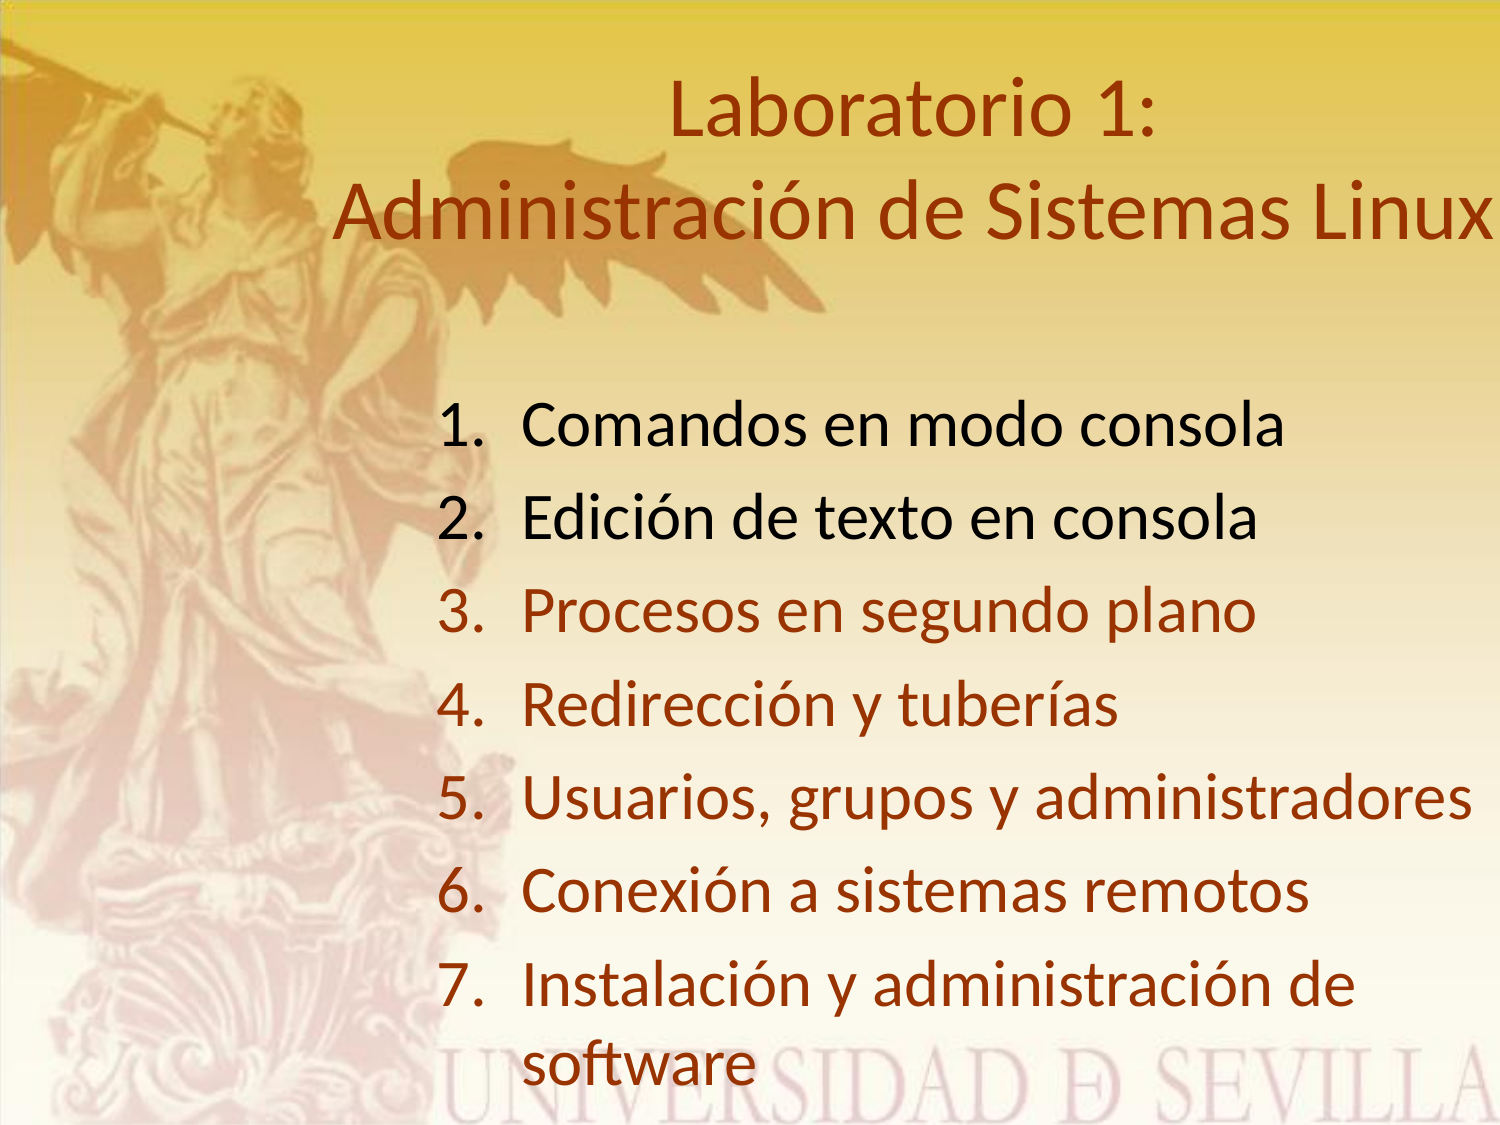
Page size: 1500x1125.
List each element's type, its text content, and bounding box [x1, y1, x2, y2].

subtitle Comandos en modo consola Edición de texto en consola Procesos en segundo plano Redirección y tuberías Usuarios, grupos y administradores Conexión a sistemas remotos Instalación y administración de software [431, 373, 1500, 1125]
picture [0, 0, 1500, 1125]
title Laboratorio 1: Administración de Sistemas Linux [324, 0, 1500, 308]
